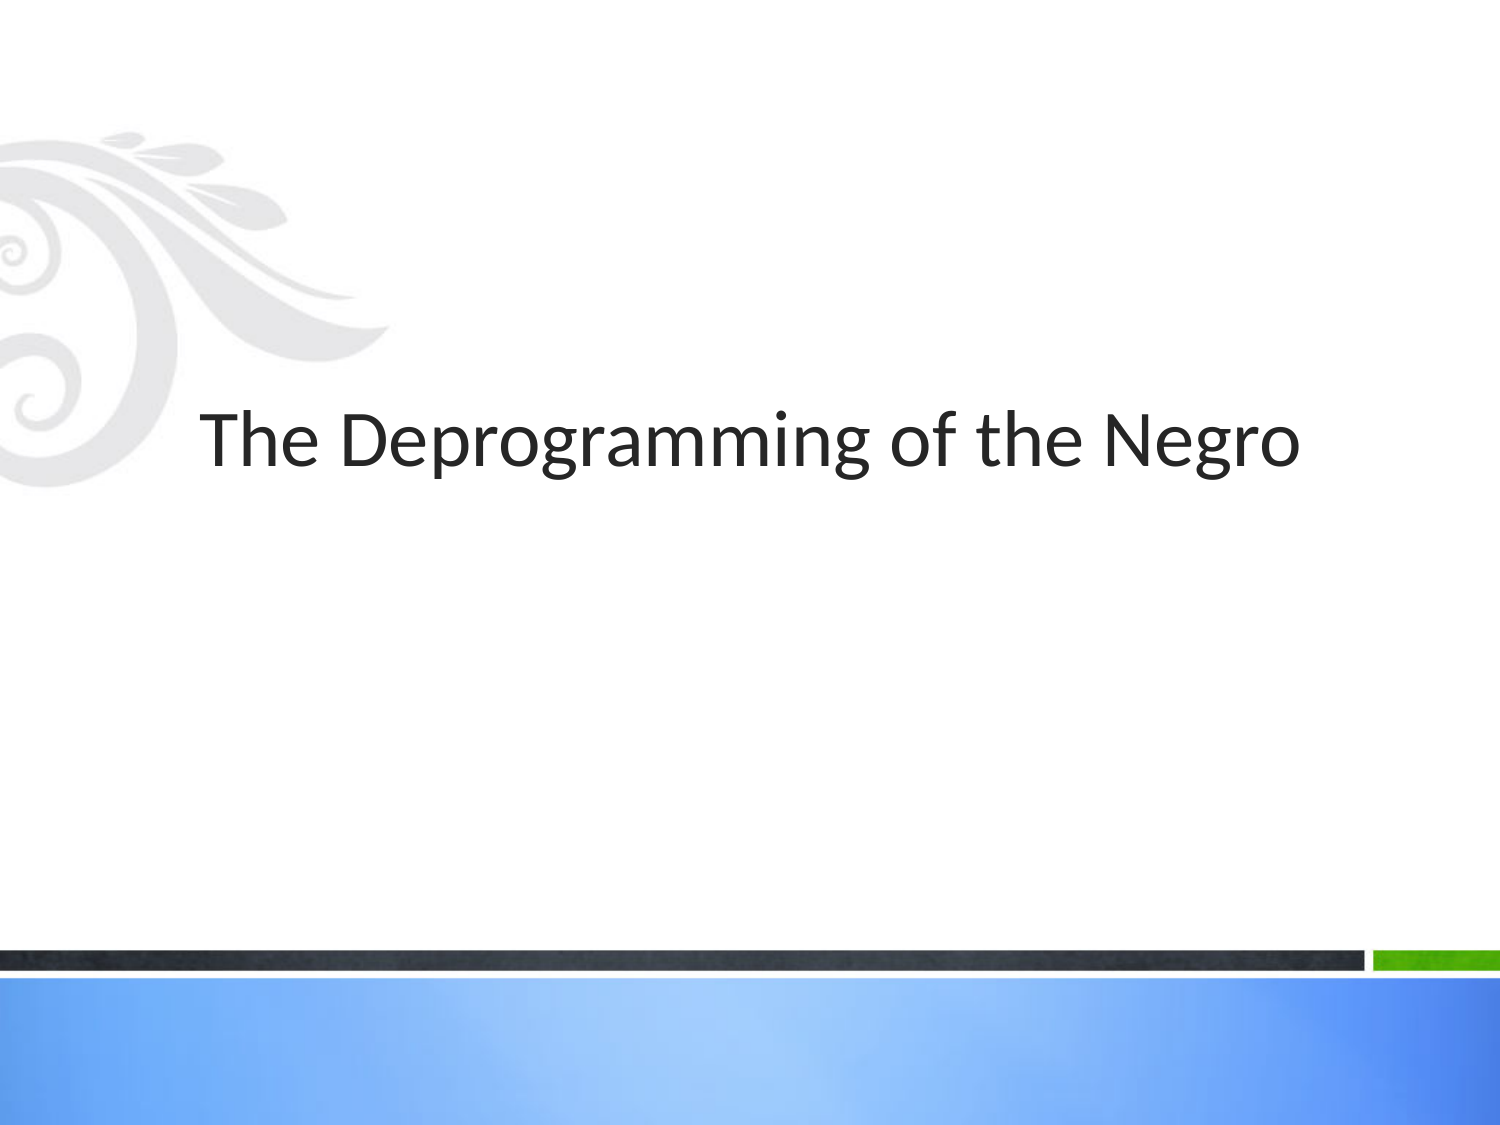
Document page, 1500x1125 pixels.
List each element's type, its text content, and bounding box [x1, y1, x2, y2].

picture [0, 0, 1500, 1125]
title The Deprogramming of the Negro [184, 340, 1400, 529]
